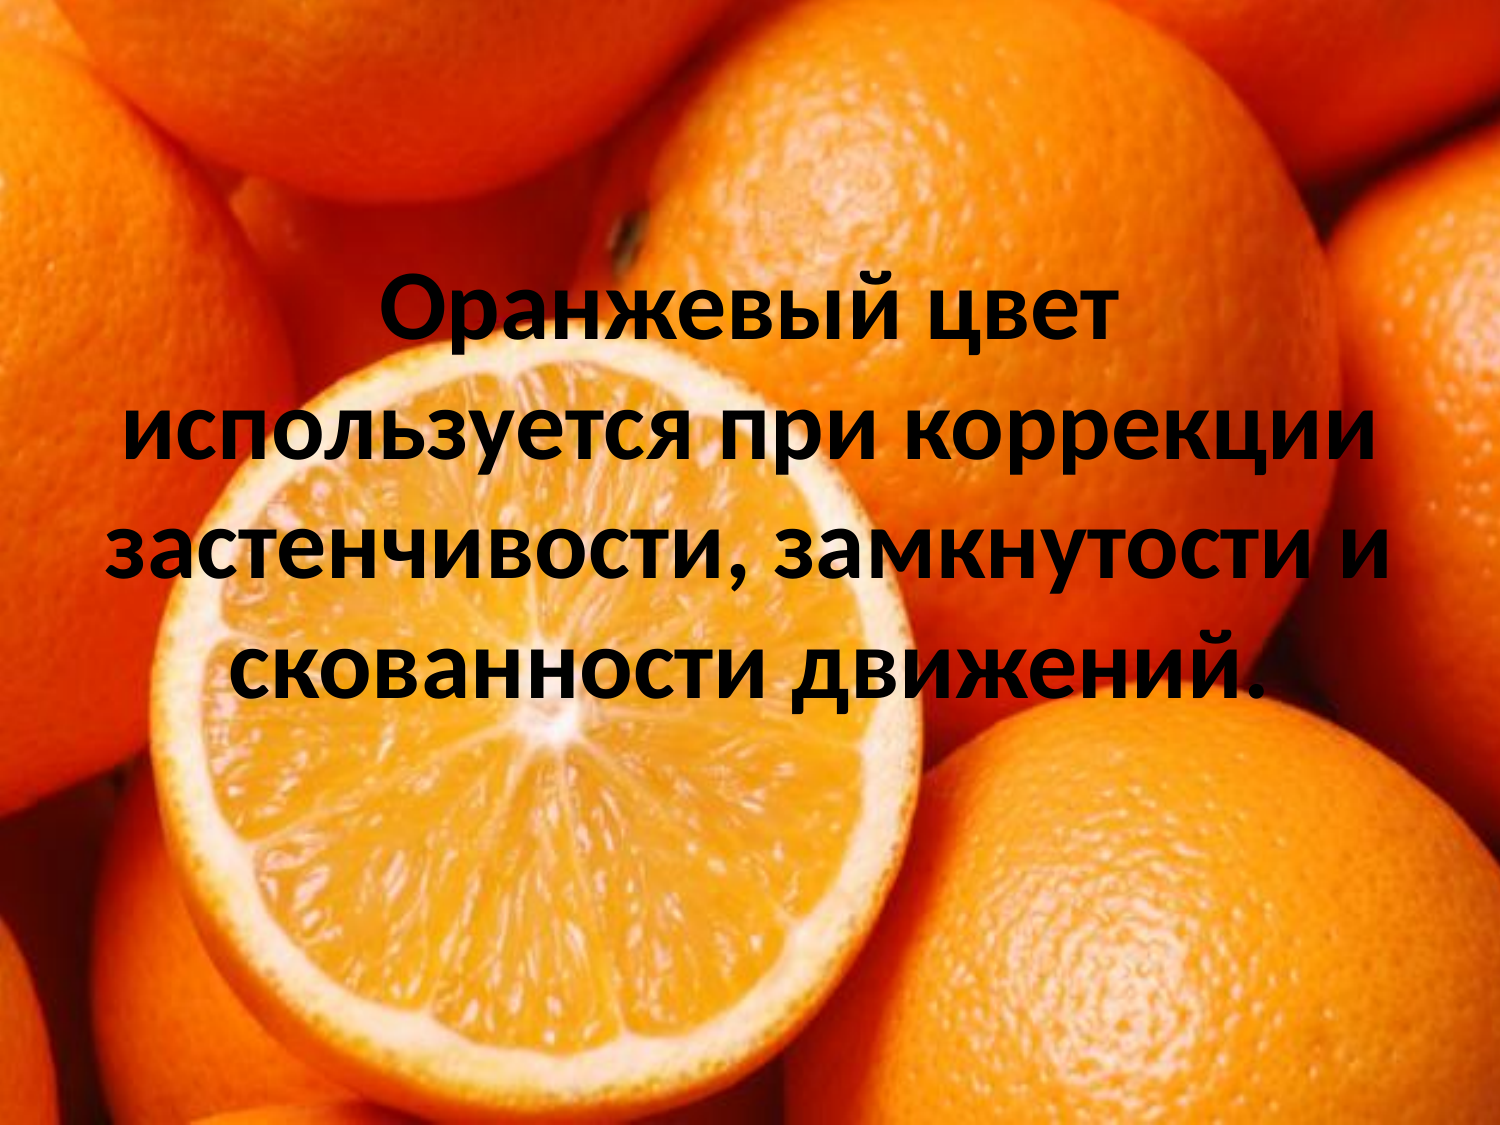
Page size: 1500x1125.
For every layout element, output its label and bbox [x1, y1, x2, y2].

list [0, 0, 1500, 1125]
